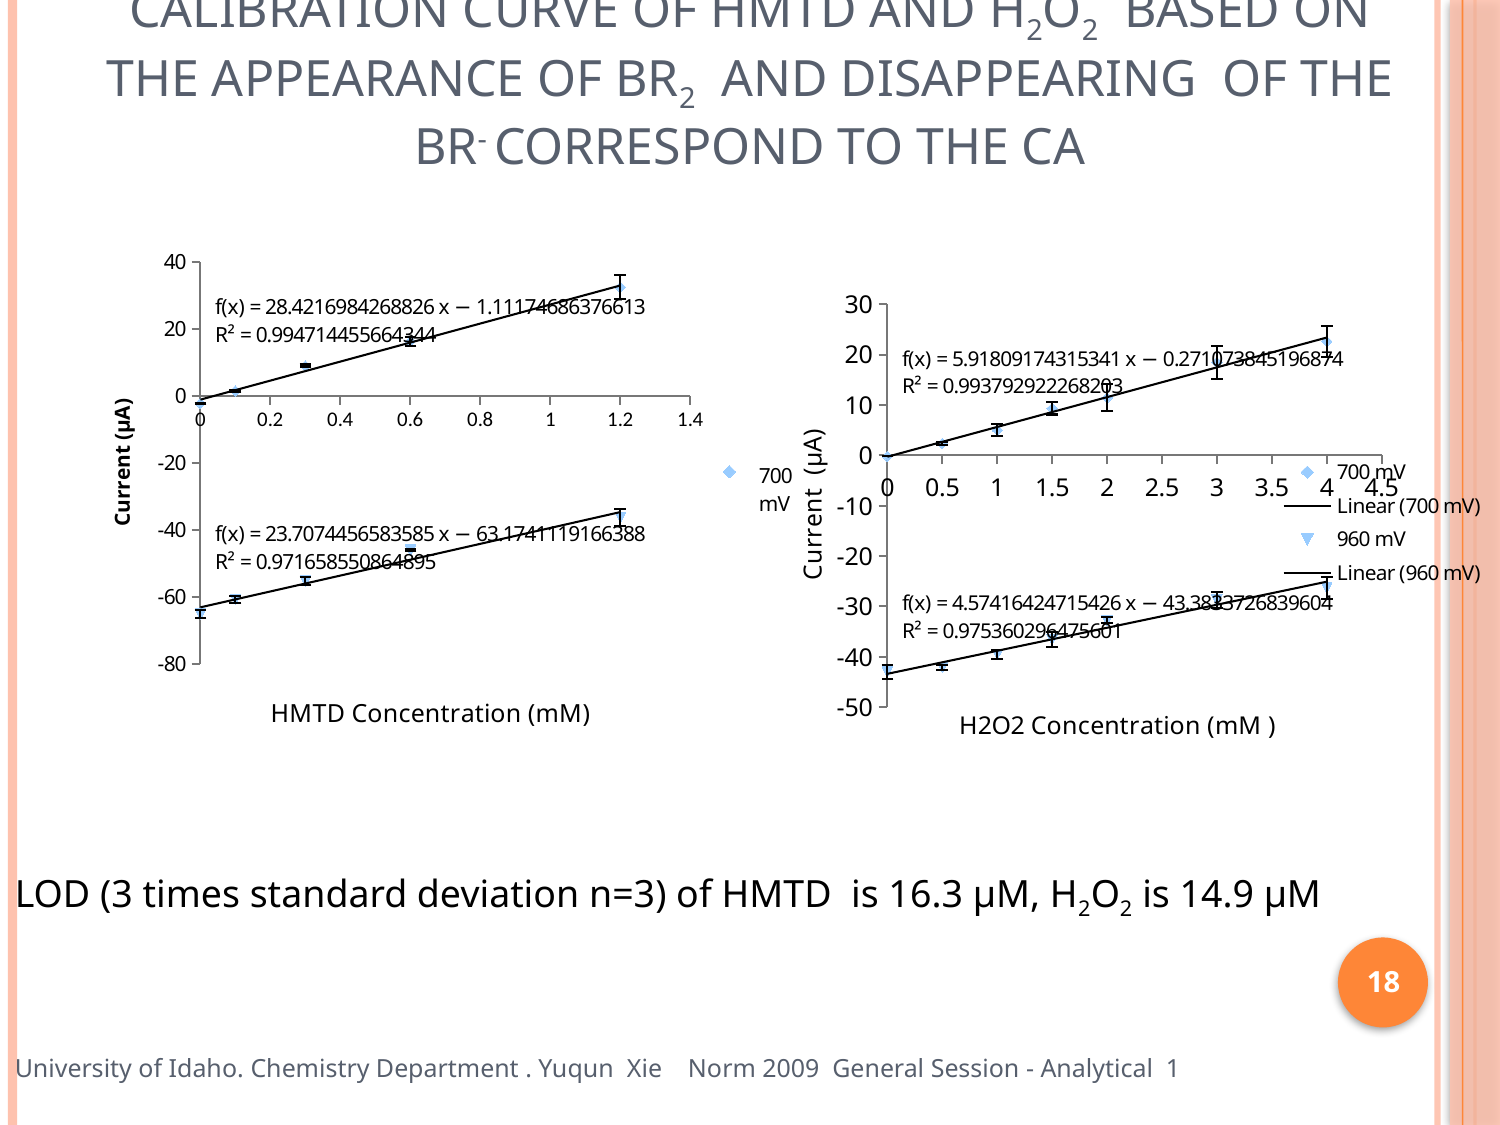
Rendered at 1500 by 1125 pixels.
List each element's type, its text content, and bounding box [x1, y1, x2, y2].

title Calibration curve of HMTD and H2O2 based on the appearance of Br2 and disappearing of the Br- correspond to the CA [75, 0, 1425, 250]
text_box LOD (3 times standard deviation n=3) of HMTD is 16.3 µM, H2O2 is 14.9 µM [0, 862, 1500, 974]
slide_number 18 [1333, 974, 1434, 1027]
chart [74, 236, 1500, 763]
footer University of Idaho. Chemistry Department . Yuqun Xie Norm 2009 General Session - Analytical 1 [0, 1037, 1238, 1098]
